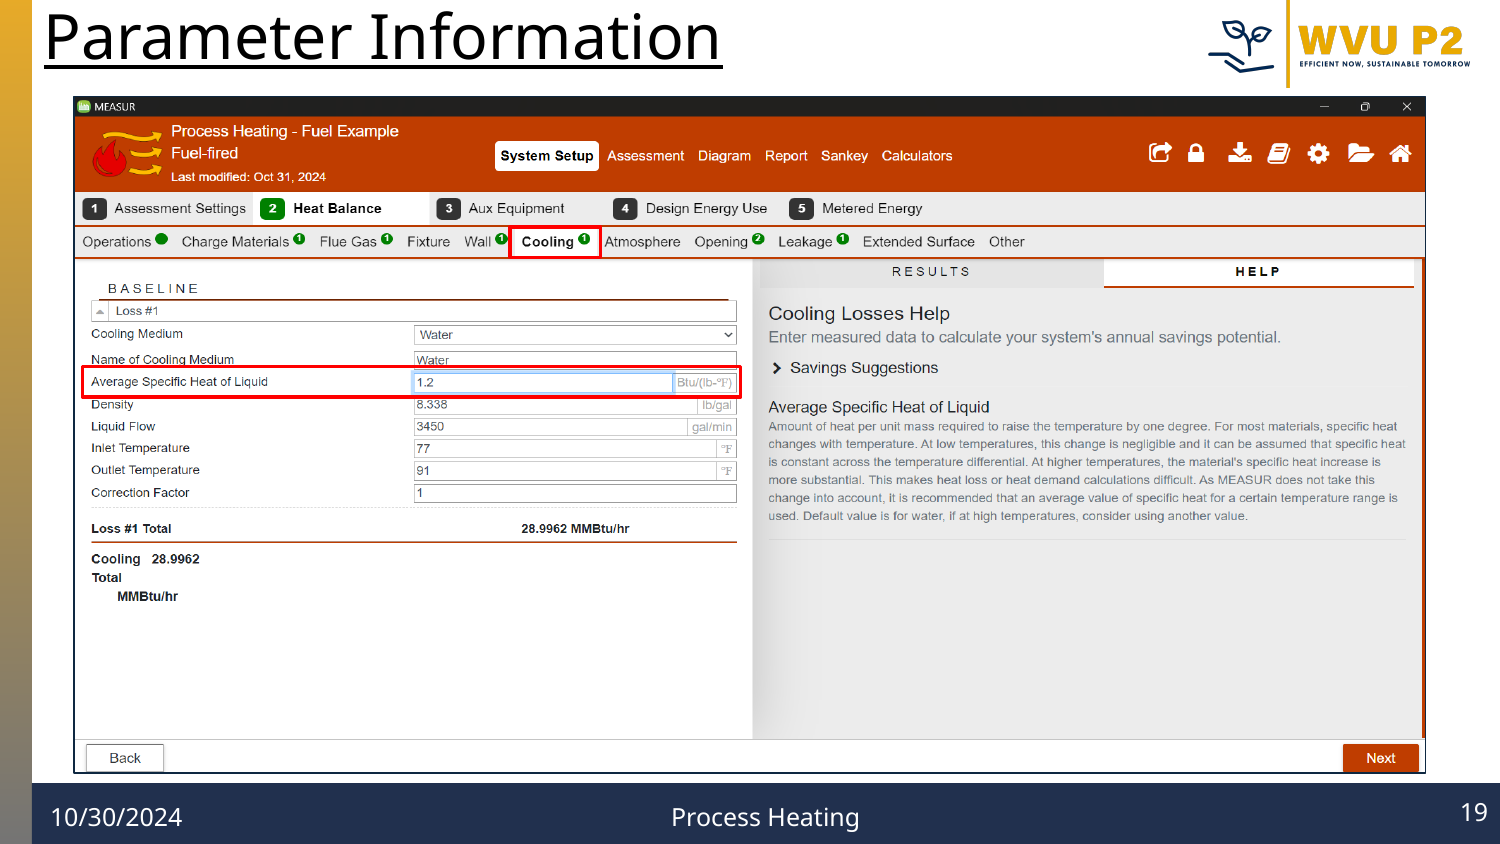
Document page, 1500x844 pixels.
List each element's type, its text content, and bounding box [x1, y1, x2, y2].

picture [1208, 0, 1471, 88]
picture [74, 97, 1426, 773]
slide_number ‹#› [1384, 791, 1500, 837]
title Parameter Information [32, 0, 1165, 78]
